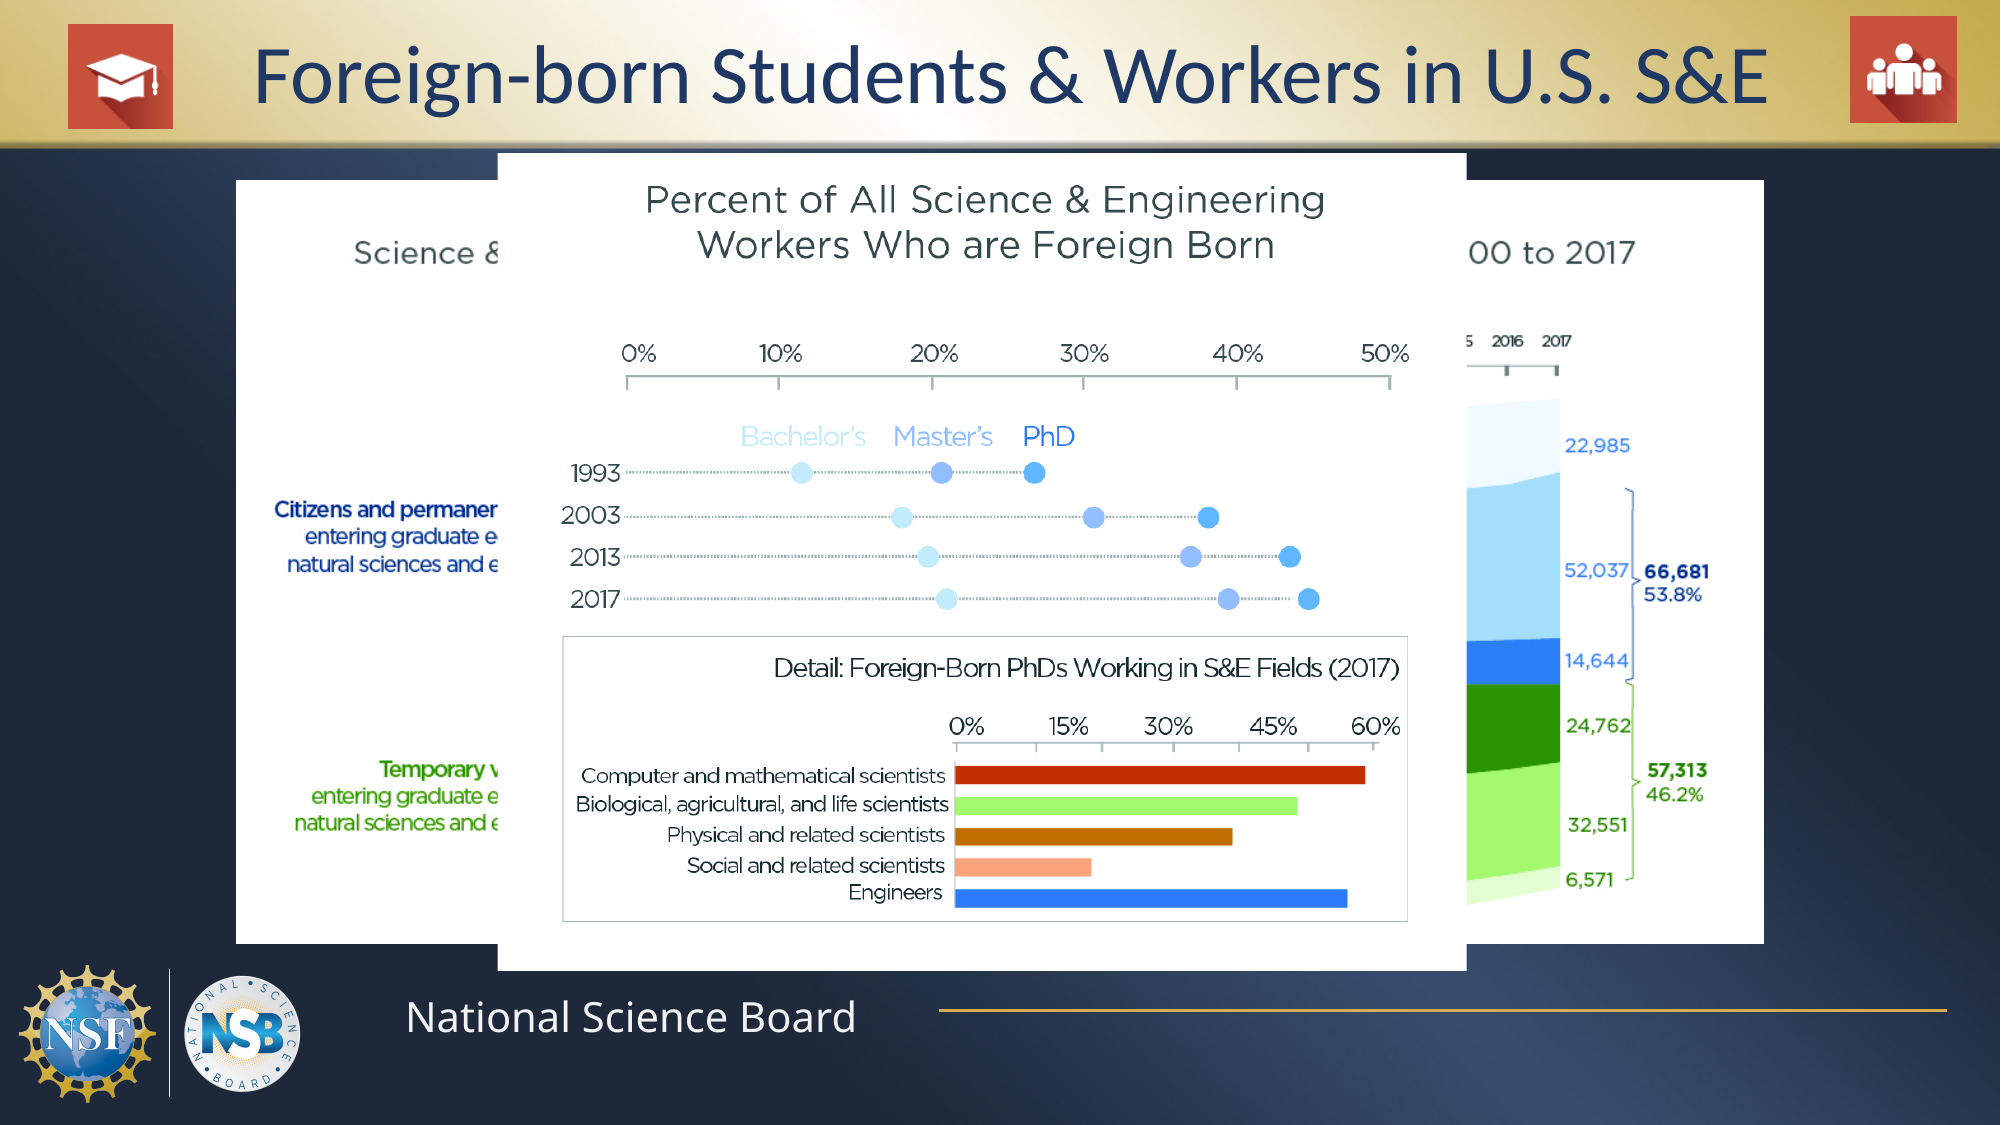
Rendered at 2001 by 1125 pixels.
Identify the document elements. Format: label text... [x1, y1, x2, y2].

title Foreign-born Students & Workers in U.S. S&E [150, 11, 1875, 142]
picture [0, 0, 2000, 1125]
